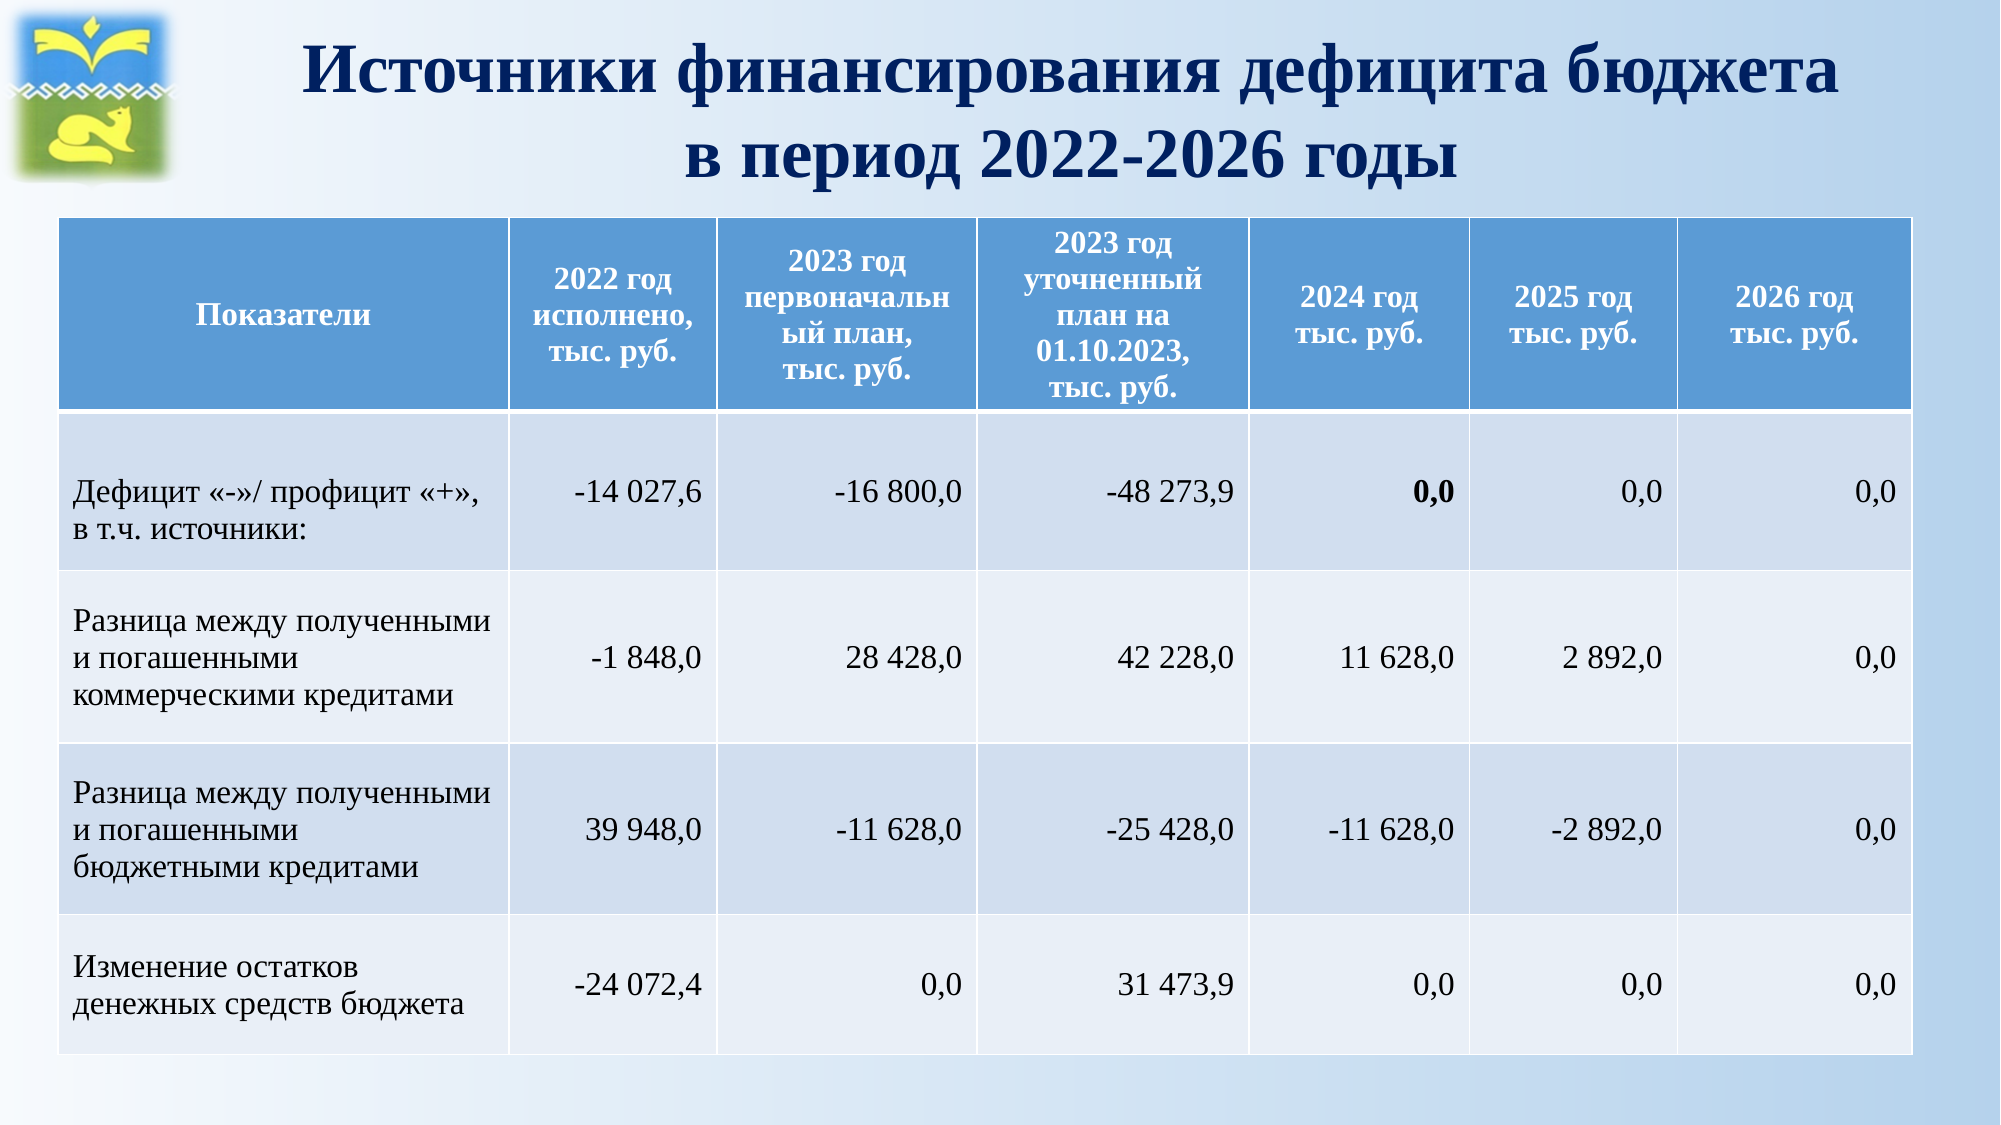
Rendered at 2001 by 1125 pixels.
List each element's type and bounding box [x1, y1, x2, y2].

picture [0, 0, 184, 193]
table_header [1250, 218, 1469, 409]
table_cell [59, 571, 508, 742]
table_cell [1678, 414, 1911, 570]
table_cell [1250, 571, 1469, 742]
table_cell [59, 744, 508, 914]
table_cell [510, 744, 716, 914]
table_cell [1470, 915, 1677, 1054]
table_header [1678, 218, 1911, 409]
table_cell [1250, 414, 1469, 570]
table_header [1470, 218, 1677, 409]
table_header [718, 218, 976, 409]
table_cell [510, 414, 716, 570]
table_cell [1678, 915, 1911, 1054]
table_cell [59, 915, 508, 1054]
table_cell [978, 571, 1248, 742]
table_cell [718, 744, 976, 914]
table_cell [978, 744, 1248, 914]
table_header [510, 218, 716, 409]
table_cell [718, 571, 976, 742]
table_header [59, 218, 508, 409]
table_cell [510, 571, 716, 742]
table_cell [1470, 414, 1677, 570]
table_header [978, 218, 1248, 409]
table_cell [1250, 744, 1469, 914]
table_cell [1678, 744, 1911, 914]
table_cell [1470, 744, 1677, 914]
table_cell [718, 915, 976, 1054]
table_cell [978, 414, 1248, 570]
table_cell [1678, 571, 1911, 742]
table_cell [978, 915, 1248, 1054]
table_cell [1470, 571, 1677, 742]
table_cell [1250, 915, 1469, 1054]
table_cell [510, 915, 716, 1054]
table_cell [718, 414, 976, 570]
title [184, 14, 1961, 189]
table_cell [59, 414, 508, 570]
